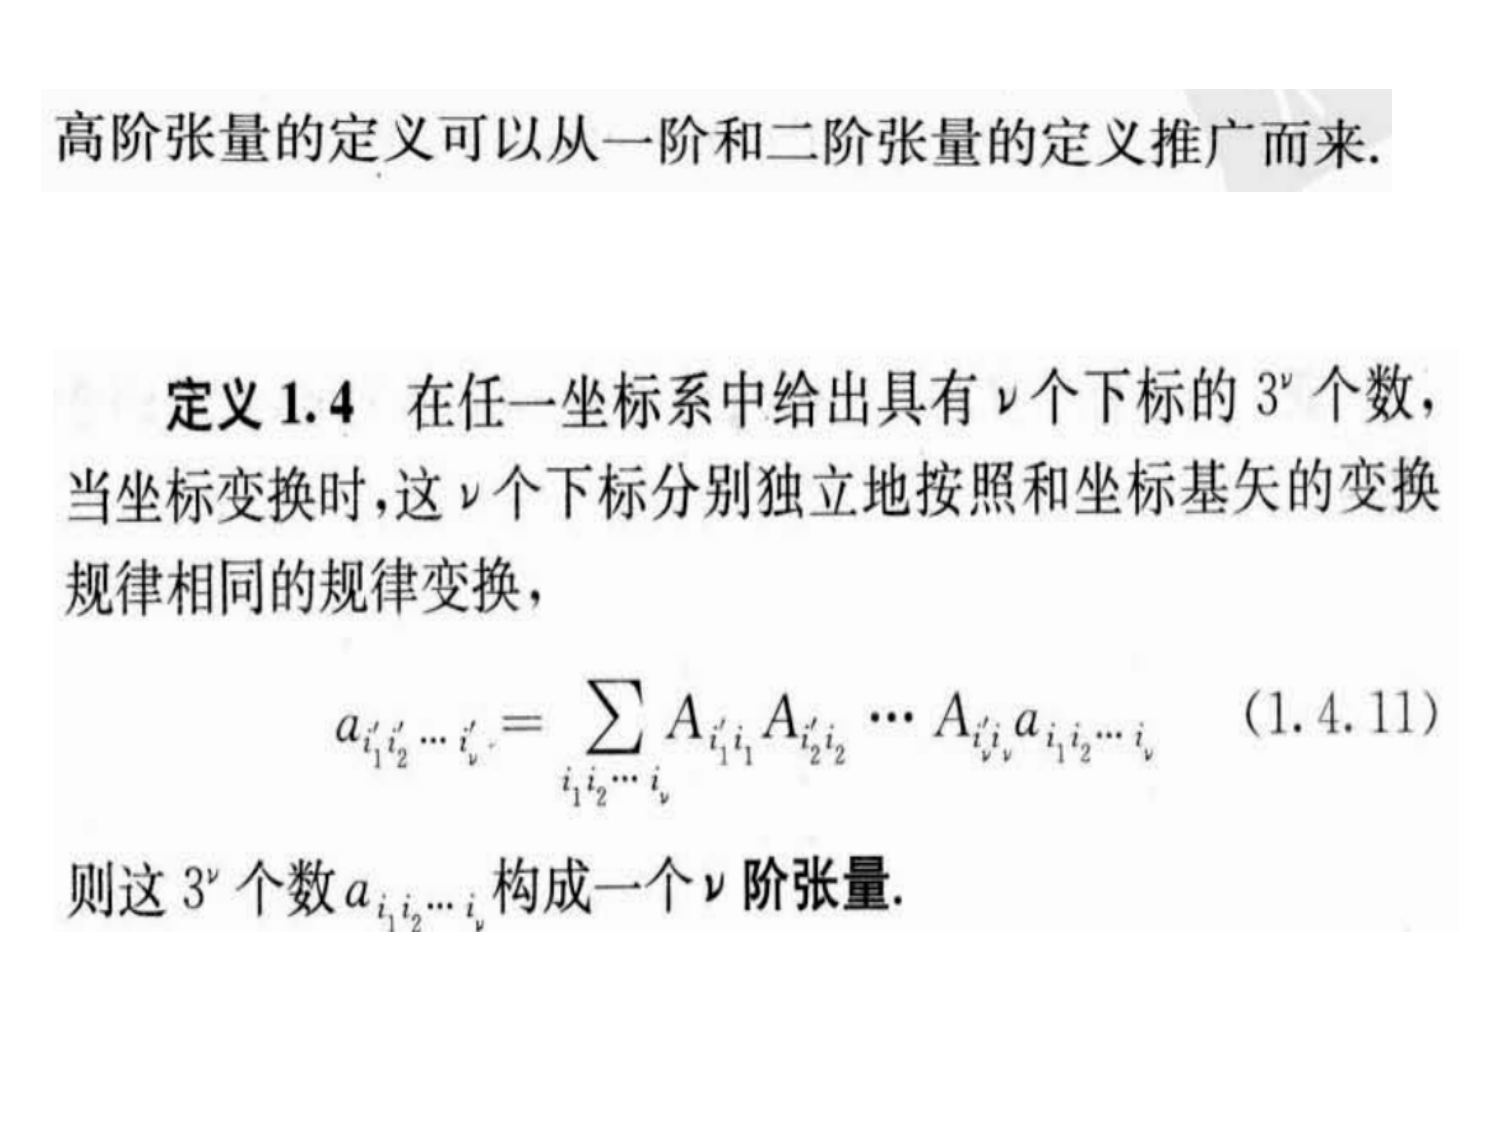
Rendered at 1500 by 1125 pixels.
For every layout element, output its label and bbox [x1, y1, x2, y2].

picture [52, 349, 1459, 932]
list [40, 89, 1392, 192]
